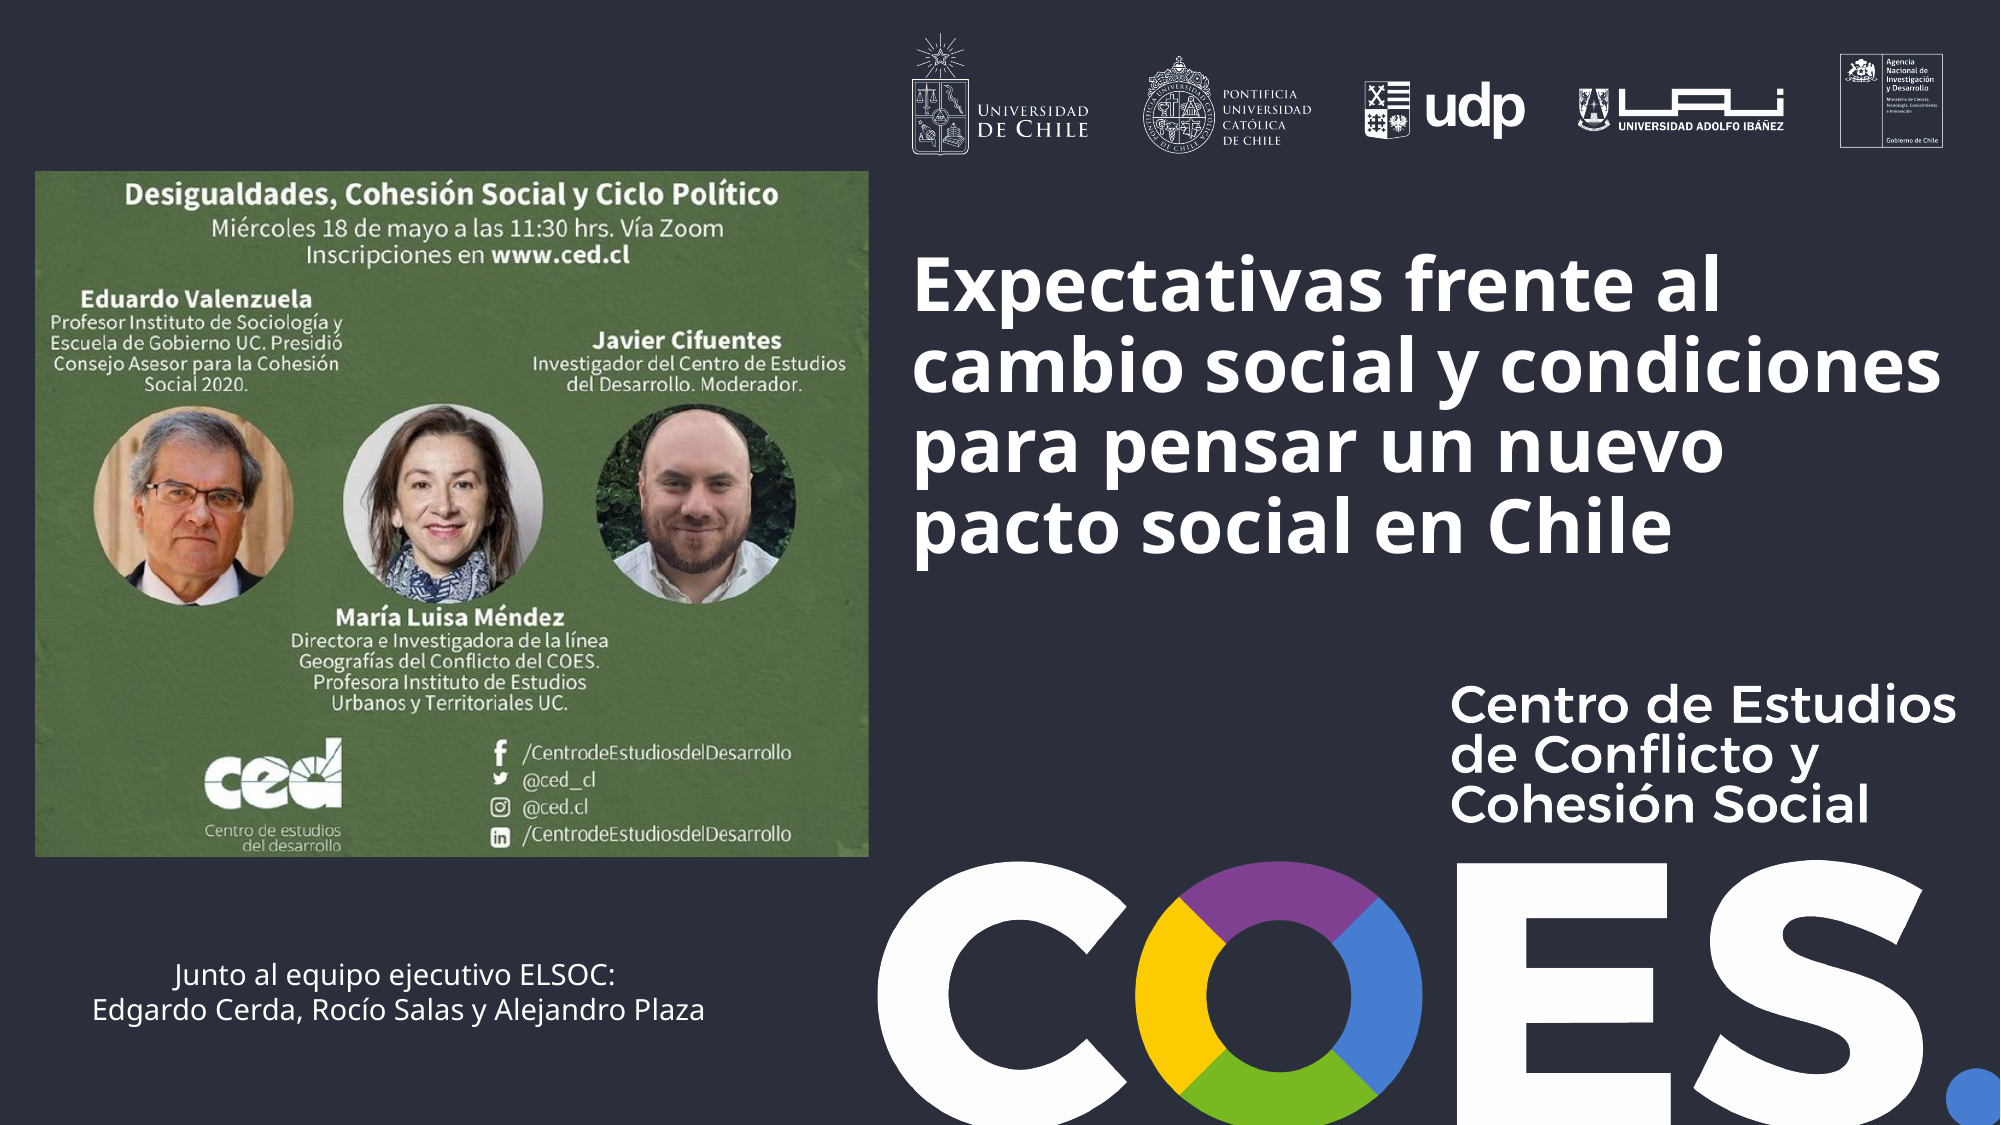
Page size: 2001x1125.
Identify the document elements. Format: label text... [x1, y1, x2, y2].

title Expectativas frente al cambio social y condiciones para pensar un nuevo pacto social en Chile [896, 238, 1965, 626]
text_box Junto al equipo ejecutivo ELSOC: Edgardo Cerda, Rocío Salas y Alejandro Plaza [62, 949, 729, 1069]
picture [1450, 678, 1973, 838]
picture [912, 33, 1943, 156]
picture [34, 171, 869, 857]
picture [877, 860, 2001, 1125]
